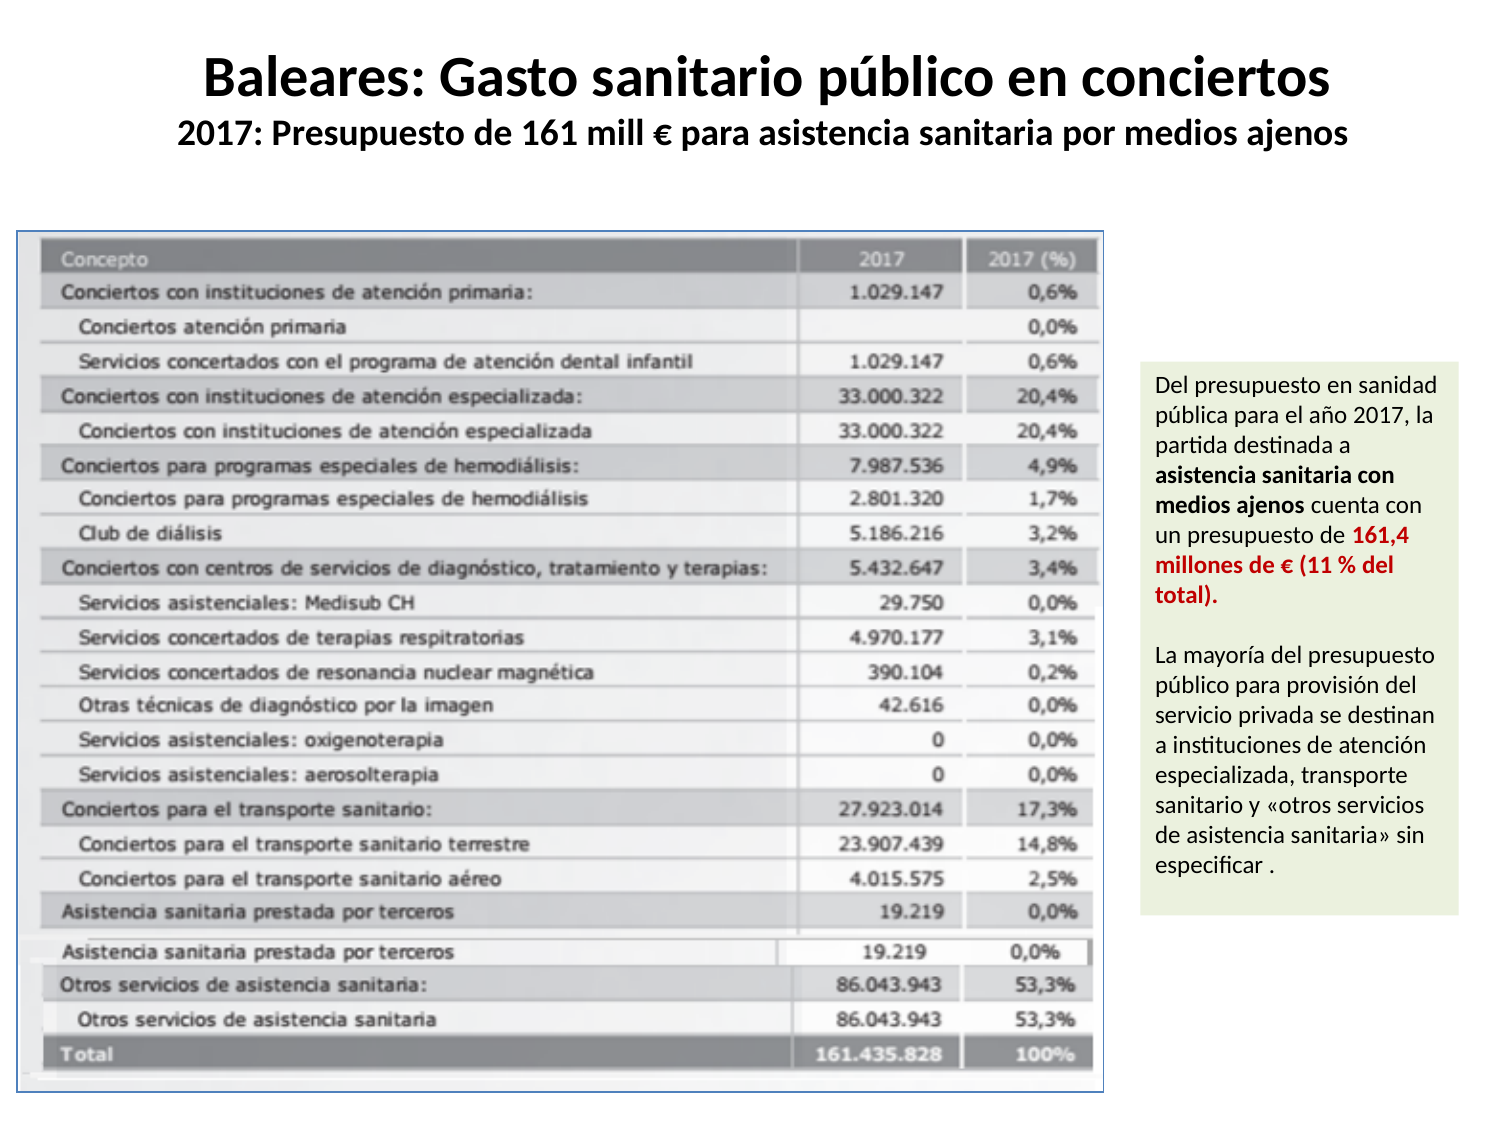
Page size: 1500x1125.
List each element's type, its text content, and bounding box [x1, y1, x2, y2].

text_box Del presupuesto en sanidad pública para el año 2017, la partida destinada a asistencia sanitaria con medios ajenos cuenta con un presupuesto de 161,4 millones de € (11 % del total). La mayoría del presupuesto público para provisión del servicio privada se destinan a instituciones de atención especializada, transporte sanitario y «otros servicios de asistencia sanitaria» sin especificar . [1140, 361, 1459, 916]
text_box Baleares: Gasto sanitario público en conciertos 2017: Presupuesto de 161 mill € para asistencia sanitaria por medios ajenos [53, 30, 1483, 161]
picture [17, 231, 1104, 1092]
